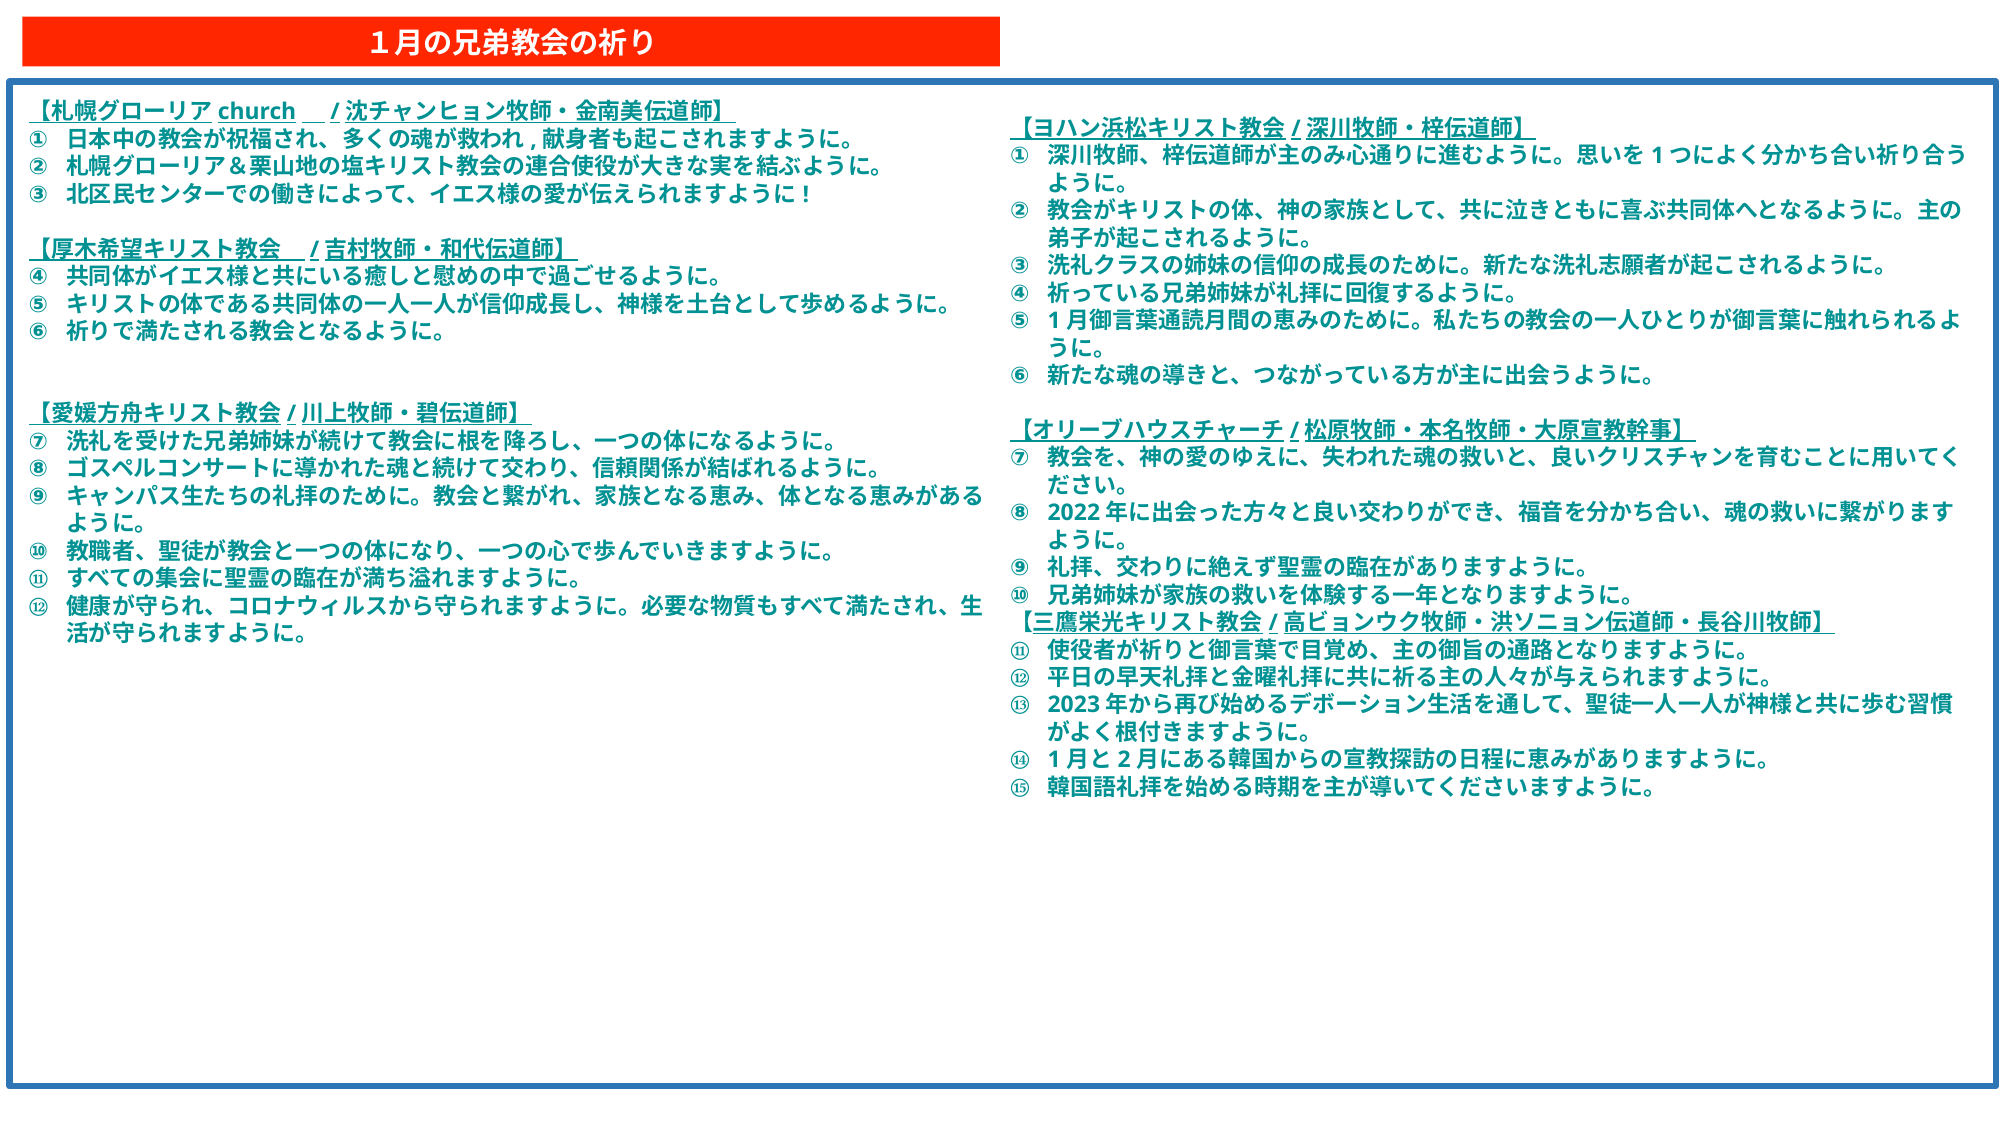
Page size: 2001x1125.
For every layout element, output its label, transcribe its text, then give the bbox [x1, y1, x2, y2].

text_box 【ヨハン浜松キリスト教会/深川牧師・梓伝道師】 深川牧師、梓伝道師が主のみ心通りに進むように。思いを1つによく分かち合い祈り合うように。 教会がキリストの体、神の家族として、共に泣きともに喜ぶ共同体へとなるように。主の弟子が起こされるように。 洗礼クラスの姉妹の信仰の成長のために。新たな洗礼志願者が起こされるように。 祈っている兄弟姉妹が礼拝に回復するように。 1月御言葉通読月間の恵みのために。私たちの教会の一人ひとりが御言葉に触れられるように。 新たな魂の導きと、つながっている方が主に出会うように。 【オリーブハウスチャーチ/松原牧師・本名牧師・大原宣教幹事】 教会を、神の愛のゆえに、失われた魂の救いと、良いクリスチャンを育むことに用いてください。 2022年に出会った方々と良い交わりができ、福音を分かち合い、魂の救いに繋がりますように。 礼拝、交わりに絶えず聖霊の臨在がありますように。 兄弟姉妹が家族の救いを体験する一年となりますように。 【三鷹栄光キリスト教会/高ビョンウク牧師・洪ソニョン伝道師・長谷川牧師】 使役者が祈りと御言葉で目覚め、主の御旨の通路となりますように。 平日の早天礼拝と金曜礼拝に共に祈る主の人々が与えられますように。 2023年から再び始めるデボーション生活を通して、聖徒一人一人が神様と共に歩む習慣がよく根付きますように。 1月と2月にある韓国からの宣教探訪の日程に恵みがありますように。 韓国語礼拝を始める時期を主が導いてくださいますように。 [995, 106, 1991, 835]
text_box １月の兄弟教会の祈り [22, 16, 1000, 67]
text_box 【札幌グローリアchurch /沈チャンヒョン牧師・金南美伝道師】 日本中の教会が祝福され、多くの魂が救われ,献身者も起こされますように。 札幌グローリア＆栗山地の塩キリスト教会の連合使役が大きな実を結ぶように。 北区民センターでの働きによって、イエス様の愛が伝えられますように! 【厚木希望キリスト教会 /吉村牧師・和代伝道師】 共同体がイエス様と共にいる癒しと慰めの中で過ごせるように。 キリストの体である共同体の一人一人が信仰成長し、神様を土台として歩めるように。 祈りで満たされる教会となるように。 【愛媛方舟キリスト教会/川上牧師・碧伝道師】 洗礼を受けた兄弟姉妹が続けて教会に根を降ろし、一つの体になるように。 ゴスペルコンサートに導かれた魂と続けて交わり、信頼関係が結ばれるように。 キャンパス生たちの礼拝のために。教会と繋がれ、家族となる恵み、体となる恵みがあるように。 教職者、聖徒が教会と一つの体になり、一つの心で歩んでいきますように。 すべての集会に聖霊の臨在が満ち溢れますように。 健康が守られ、コロナウィルスから守られますように。必要な物質もすべて満たされ、生活が守られますように。 [13, 89, 1018, 654]
text_box [9, 81, 1996, 1087]
